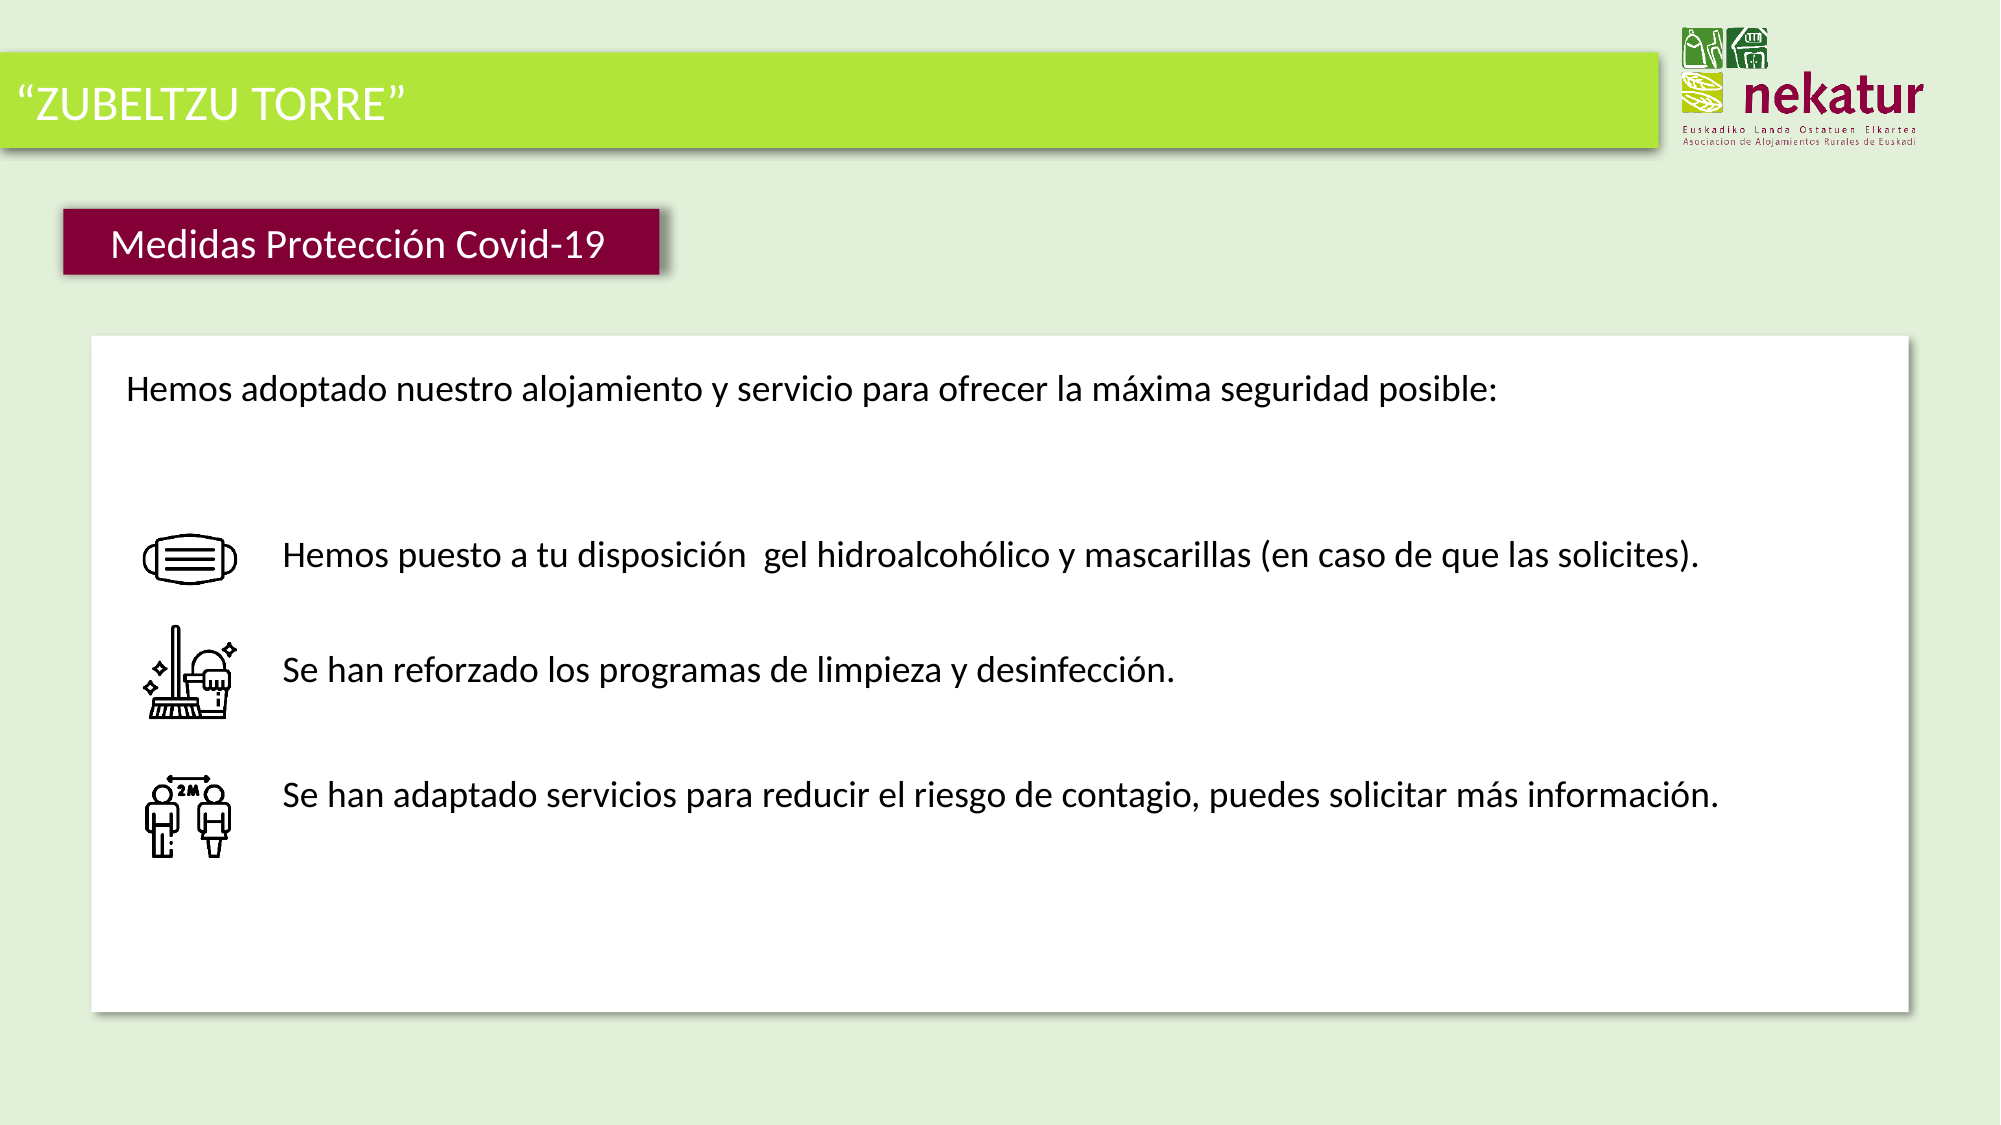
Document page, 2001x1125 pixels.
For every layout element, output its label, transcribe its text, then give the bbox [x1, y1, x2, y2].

text_box [62, 208, 660, 276]
text_box Hemos adoptado nuestro alojamiento y servicio para ofrecer la máxima seguridad posible: [110, 356, 1807, 457]
picture [139, 508, 240, 610]
picture [145, 773, 231, 859]
text_box “ZUBELTZU TORRE” [0, 52, 1655, 149]
text_box Hemos puesto a tu disposición gel hidroalcohólico y mascarillas (en caso de que las solicites). Se han reforzado los programas de limpieza y desinfección. Se han adaptado servicios para reducir el riesgo de contagio, puedes solicitar más información. [267, 452, 1807, 908]
picture [1655, 16, 1945, 154]
text_box [90, 335, 1910, 1013]
text_box Medidas Protección Covid-19 [95, 209, 660, 274]
picture [139, 621, 240, 722]
